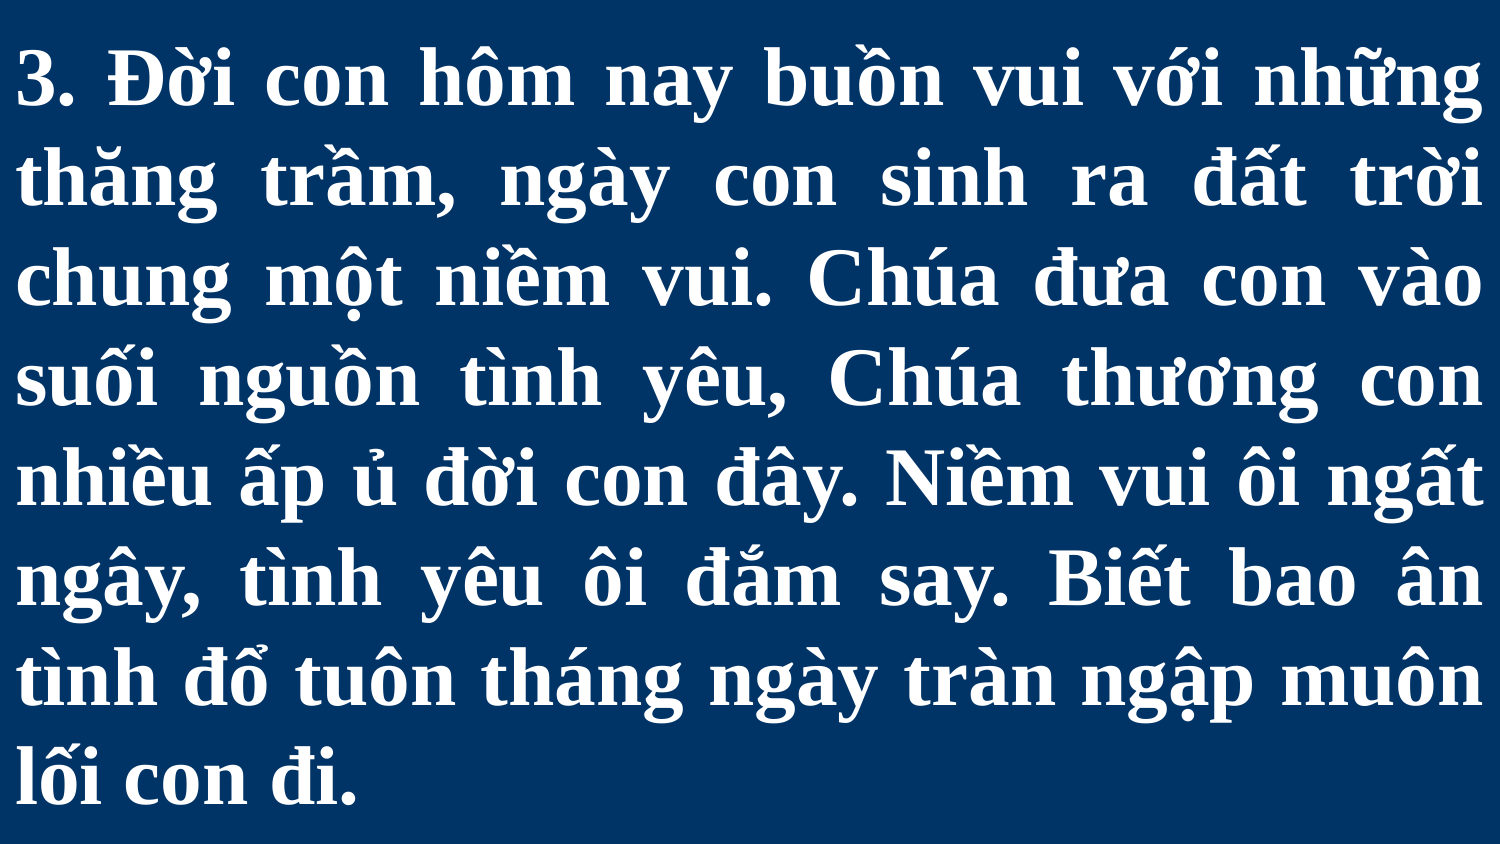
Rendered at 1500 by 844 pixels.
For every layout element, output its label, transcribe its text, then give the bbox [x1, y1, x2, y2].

title 3. Đời con hôm nay buồn vui với những thăng trầm, ngày con sinh ra đất trời chung một niềm vui. Chúa đưa con vào suối nguồn tình yêu, Chúa thương con nhiều ấp ủ đời con đây. Niềm vui ôi ngất ngây, tình yêu ôi đắm say. Biết bao ân tình đổ tuôn tháng ngày tràn ngập muôn lối con đi. [0, 0, 1500, 844]
